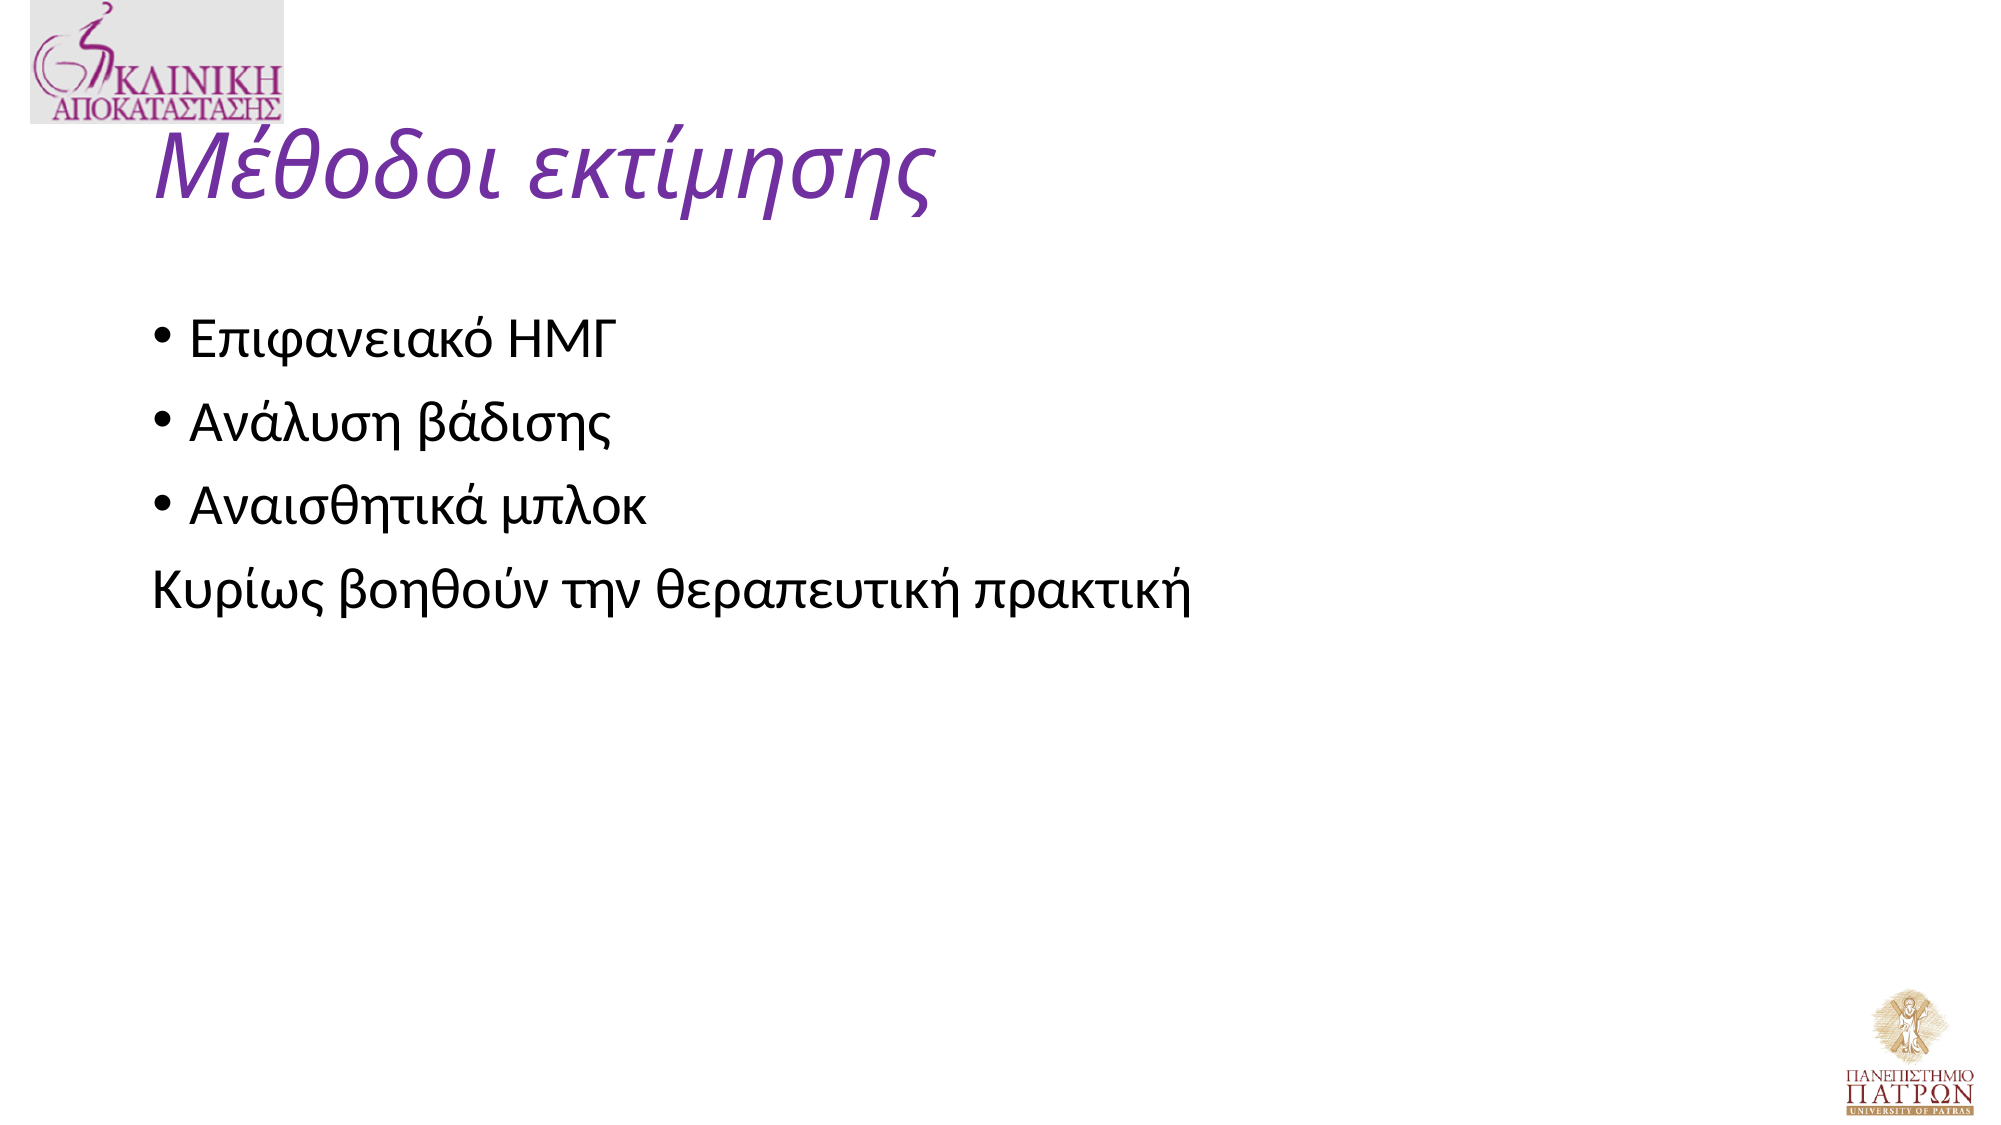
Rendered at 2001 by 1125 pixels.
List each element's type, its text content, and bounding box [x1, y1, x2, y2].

picture [29, 0, 284, 124]
list Επιφανειακό ΗΜΓ Ανάλυση βάδισης Αναισθητικά μπλοκ Κυρίως βοηθούν την θεραπευτική πρακτική [137, 299, 1863, 1014]
picture [1836, 981, 1983, 1125]
title Μέθοδοι εκτίμησης [137, 59, 1863, 278]
